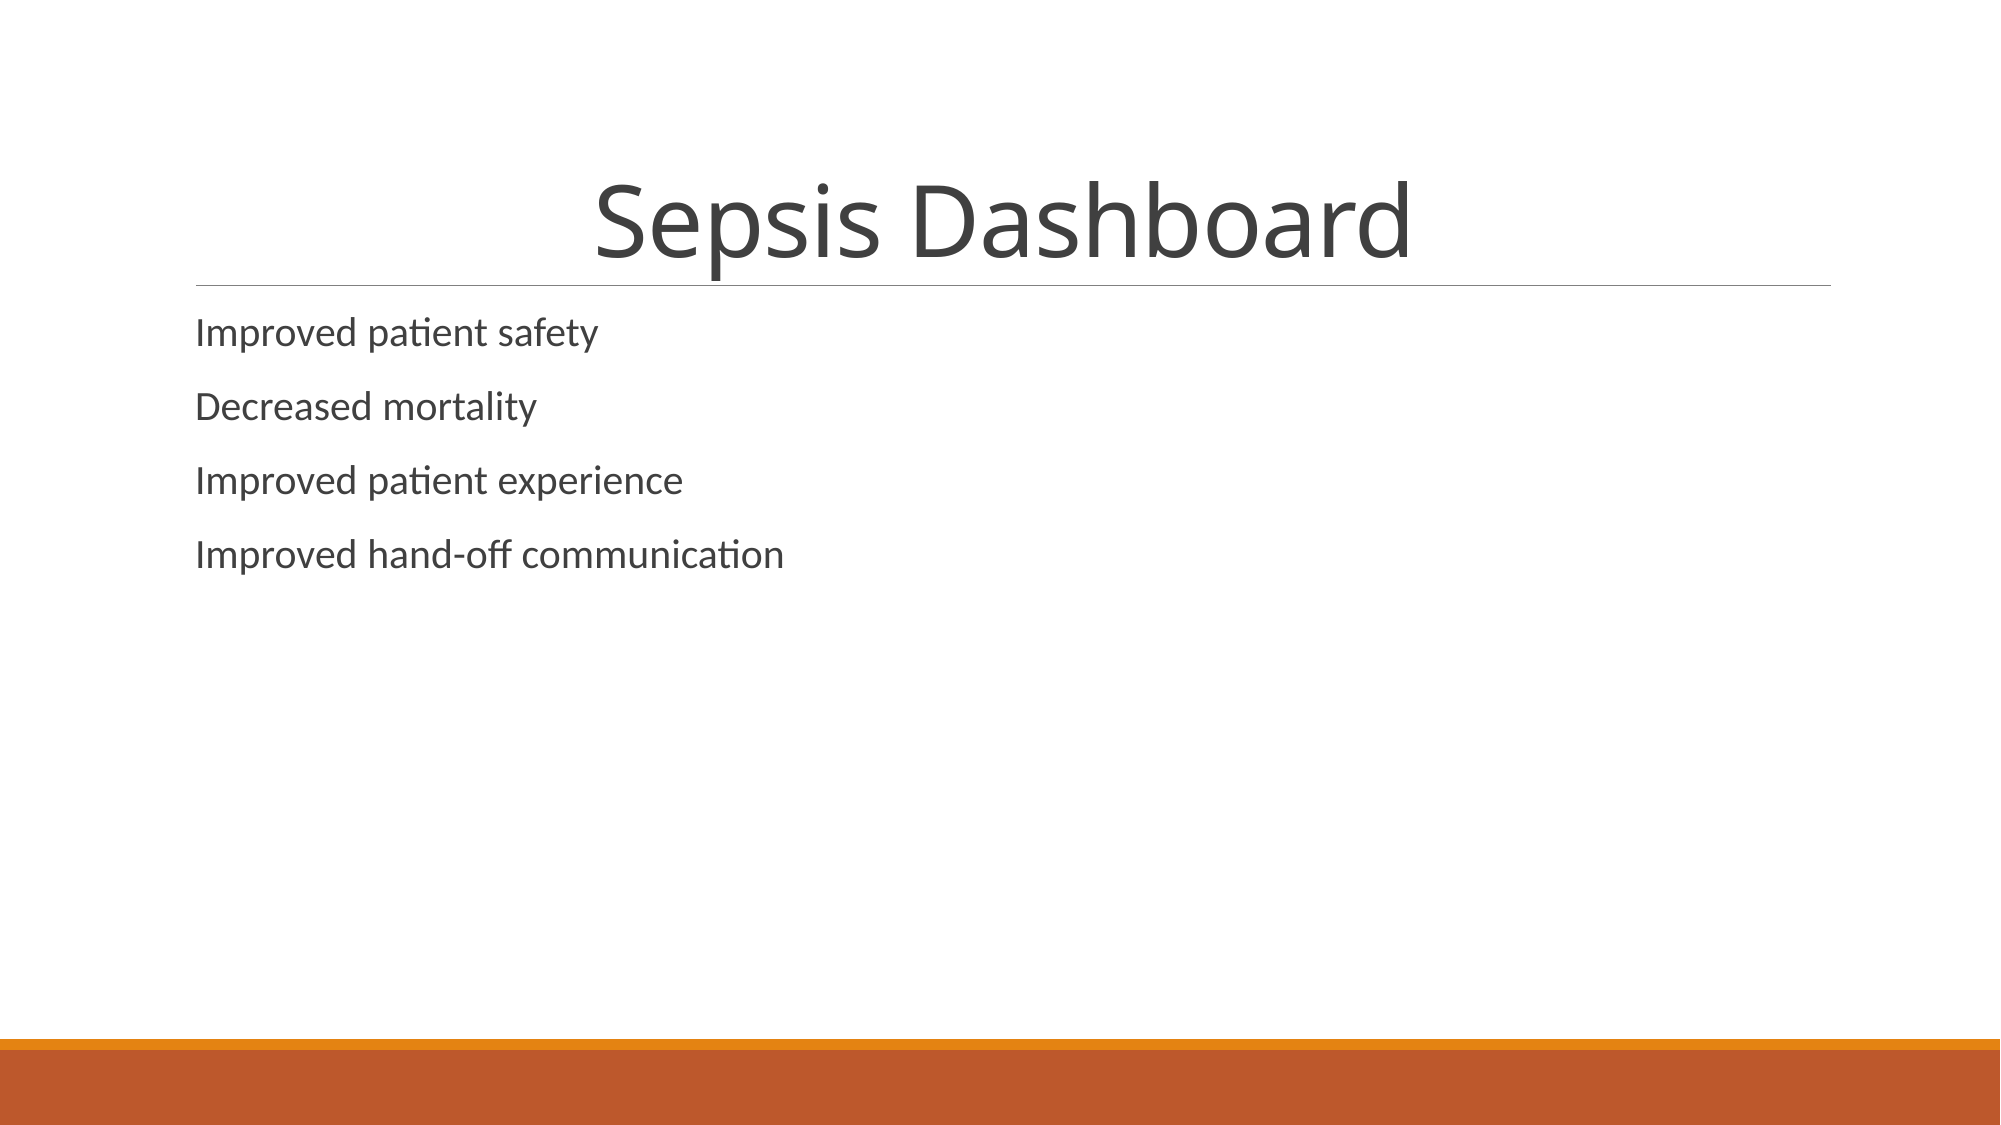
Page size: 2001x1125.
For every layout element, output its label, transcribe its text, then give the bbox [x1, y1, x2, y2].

list Improved patient safety Decreased mortality Improved patient experience Improved hand-off communication [180, 302, 1830, 963]
title Sepsis Dashboard [180, 47, 1830, 285]
